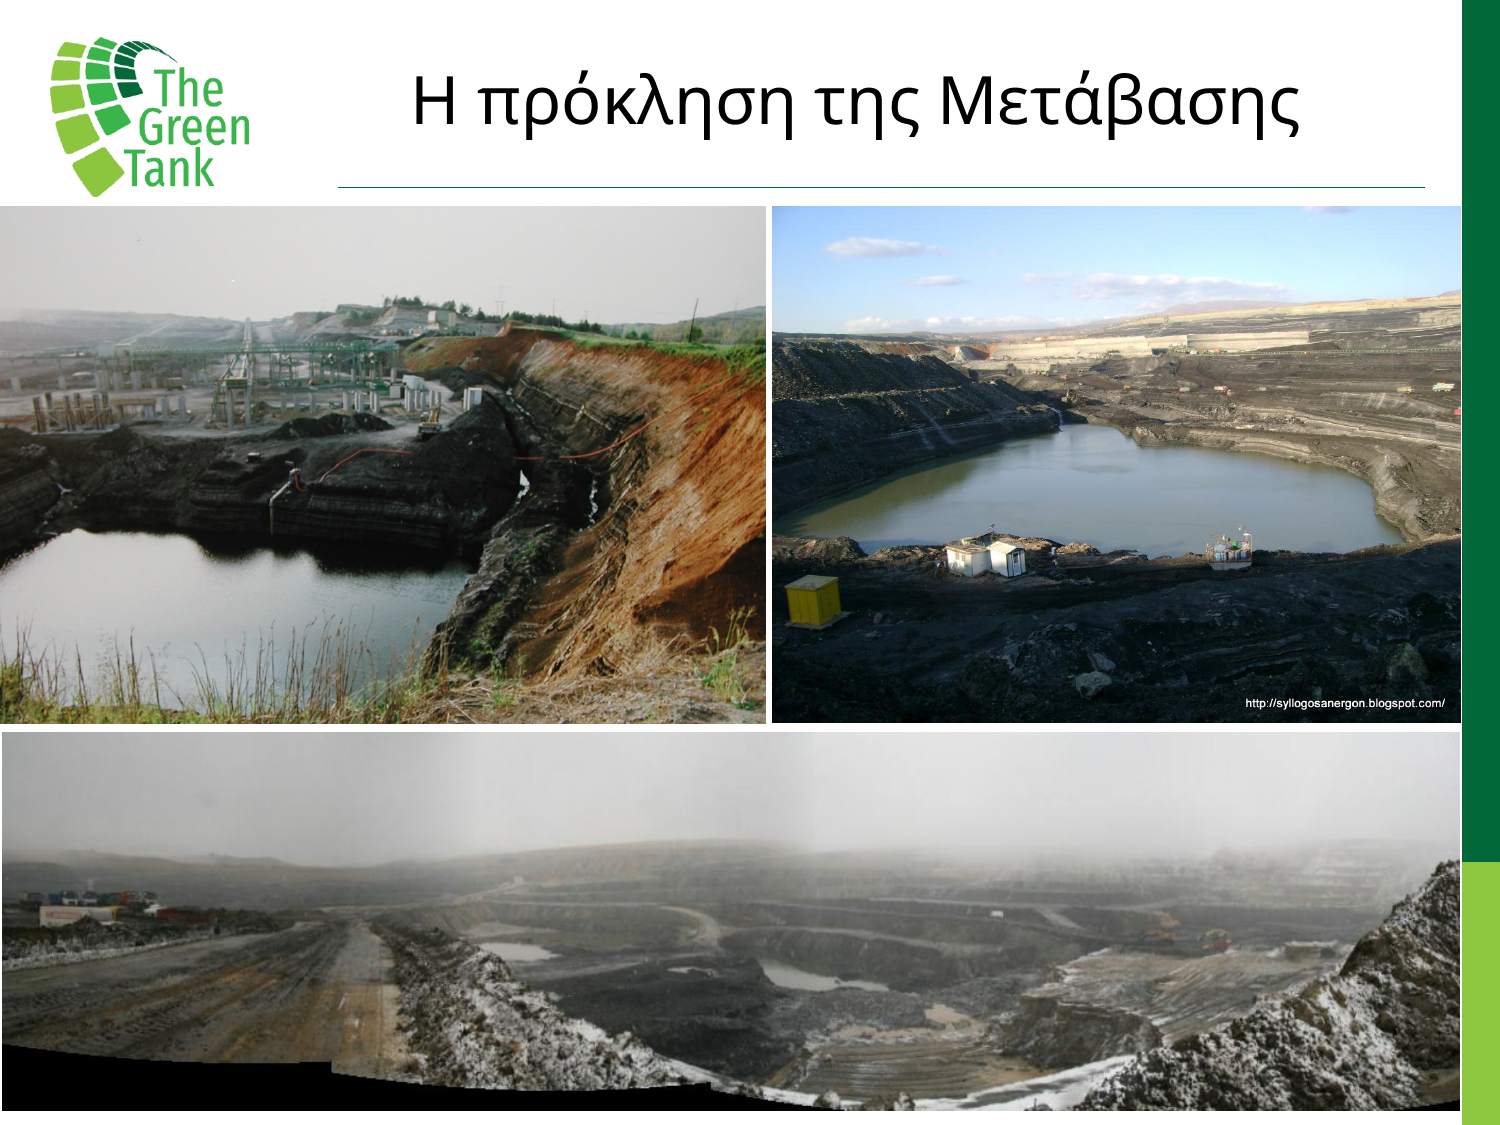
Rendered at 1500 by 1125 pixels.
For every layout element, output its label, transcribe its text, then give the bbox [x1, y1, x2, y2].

title Η πρόκληση της Μετάβασης [249, 50, 1463, 150]
picture [772, 206, 1462, 723]
picture [0, 206, 766, 724]
picture [50, 37, 249, 197]
picture [1, 732, 1461, 1111]
